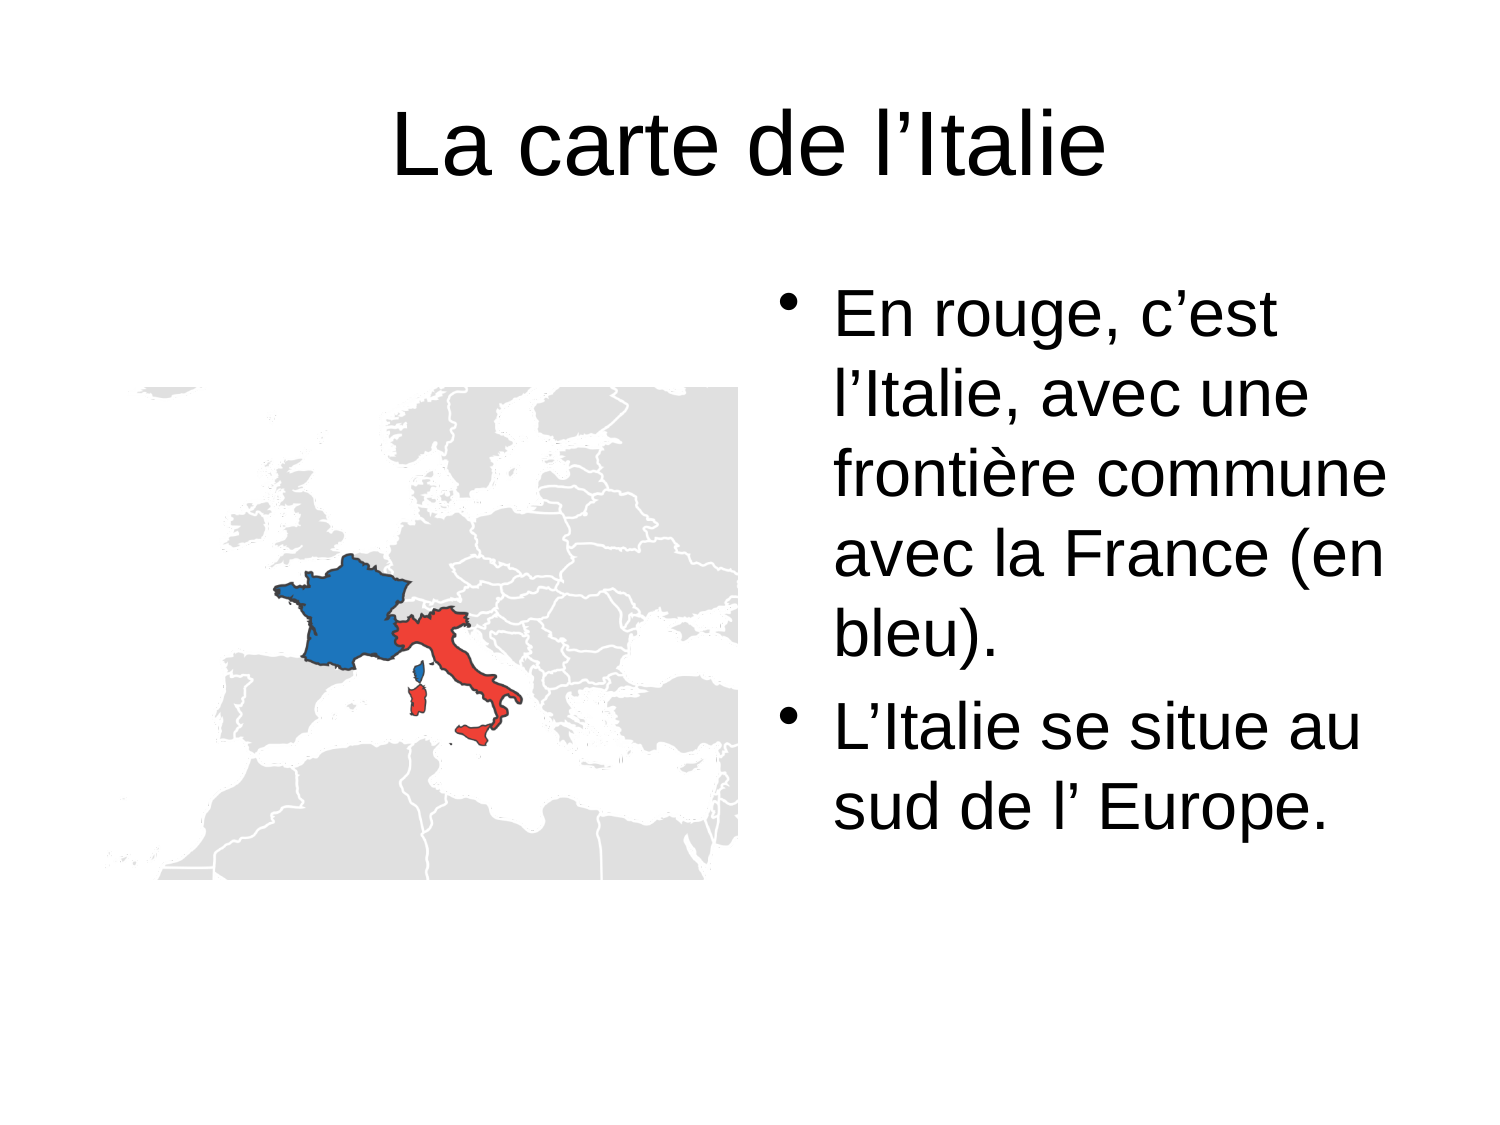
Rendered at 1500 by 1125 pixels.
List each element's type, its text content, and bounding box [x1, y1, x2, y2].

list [74, 387, 738, 880]
title La carte de l’Italie [75, 45, 1425, 233]
list En rouge, c’est l’Italie, avec une frontière commune avec la France (en bleu). L’Italie se situe au sud de l’ Europe. [762, 262, 1425, 1005]
